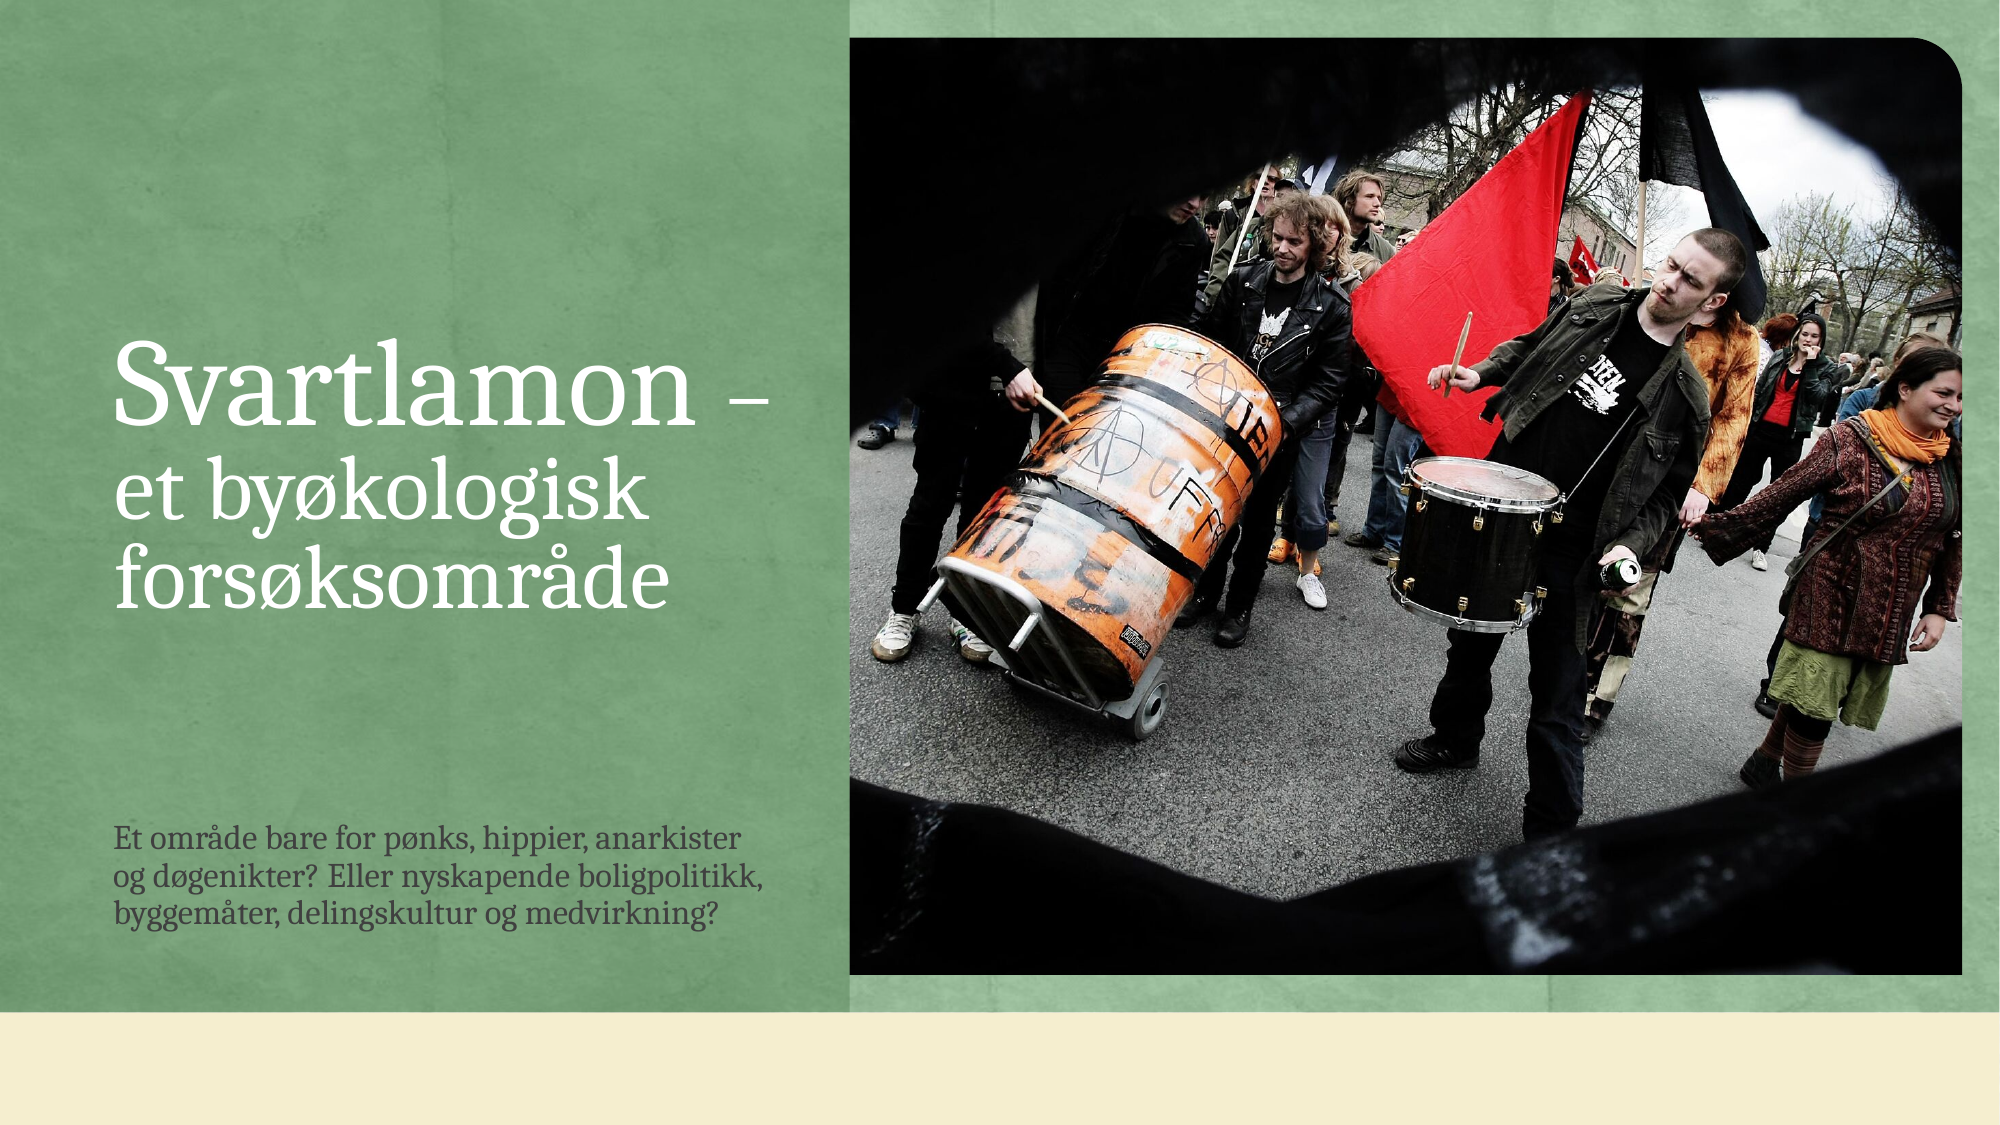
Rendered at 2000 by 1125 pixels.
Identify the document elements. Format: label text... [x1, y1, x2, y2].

subtitle Et område bare for pønks, hippier, anarkister og døgenikter? Eller nyskapende boligpolitikk, byggemåter, delingskultur og medvirkning? [98, 812, 788, 975]
picture [849, 36, 1963, 976]
title Svartlamon – et byøkologisk forsøksområde [99, 149, 788, 634]
